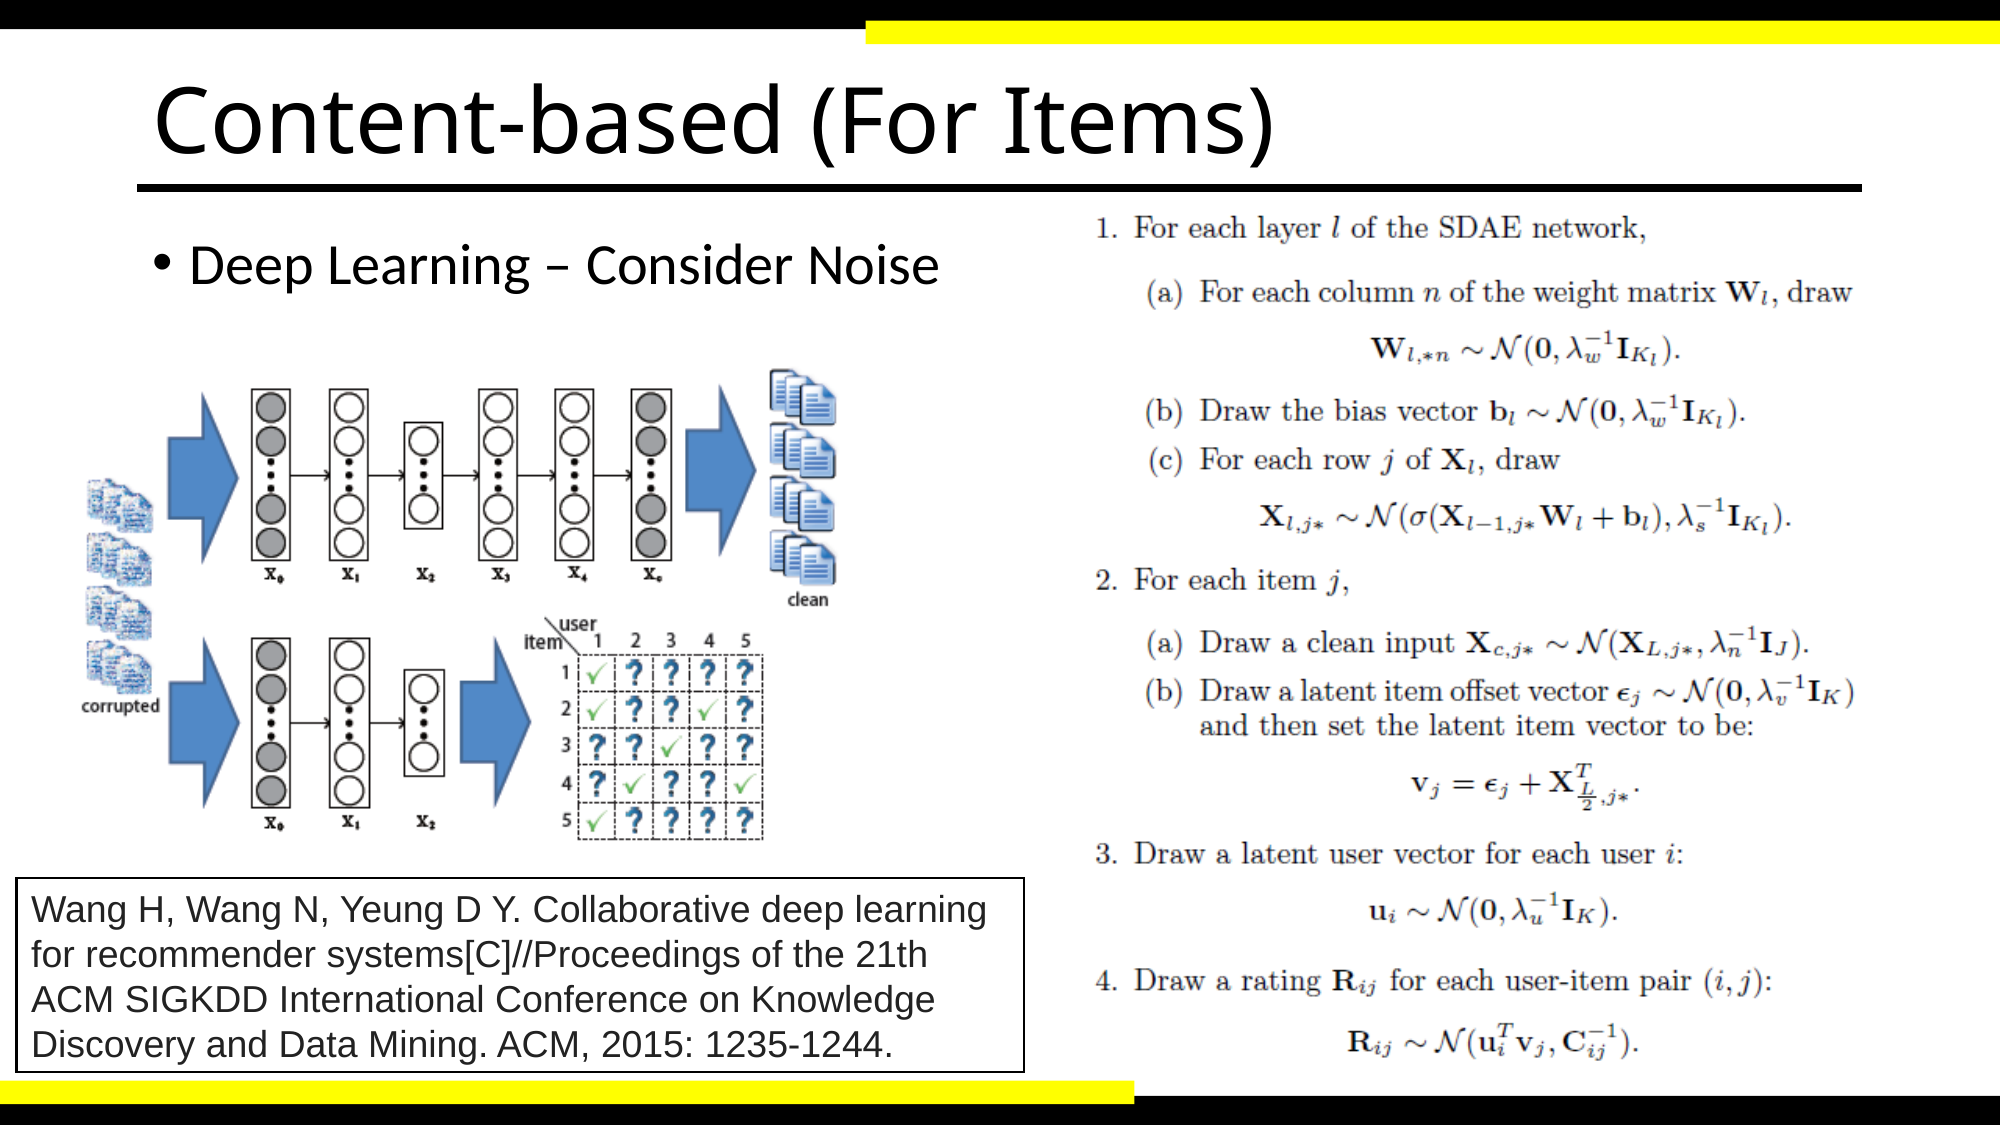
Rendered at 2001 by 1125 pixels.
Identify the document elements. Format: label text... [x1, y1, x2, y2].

picture [16, 339, 868, 857]
title Content-based (For Items) [137, 58, 1863, 189]
text_box Wang H, Wang N, Yeung D Y. Collaborative deep learning for recommender systems[C]//Proceedings of the 21th ACM SIGKDD International Conference on Knowledge Discovery and Data Mining. ACM, 2015: 1235-1244. [15, 877, 1025, 1073]
picture [1070, 202, 1889, 1075]
list Deep Learning – Consider Noise [137, 226, 1070, 1014]
